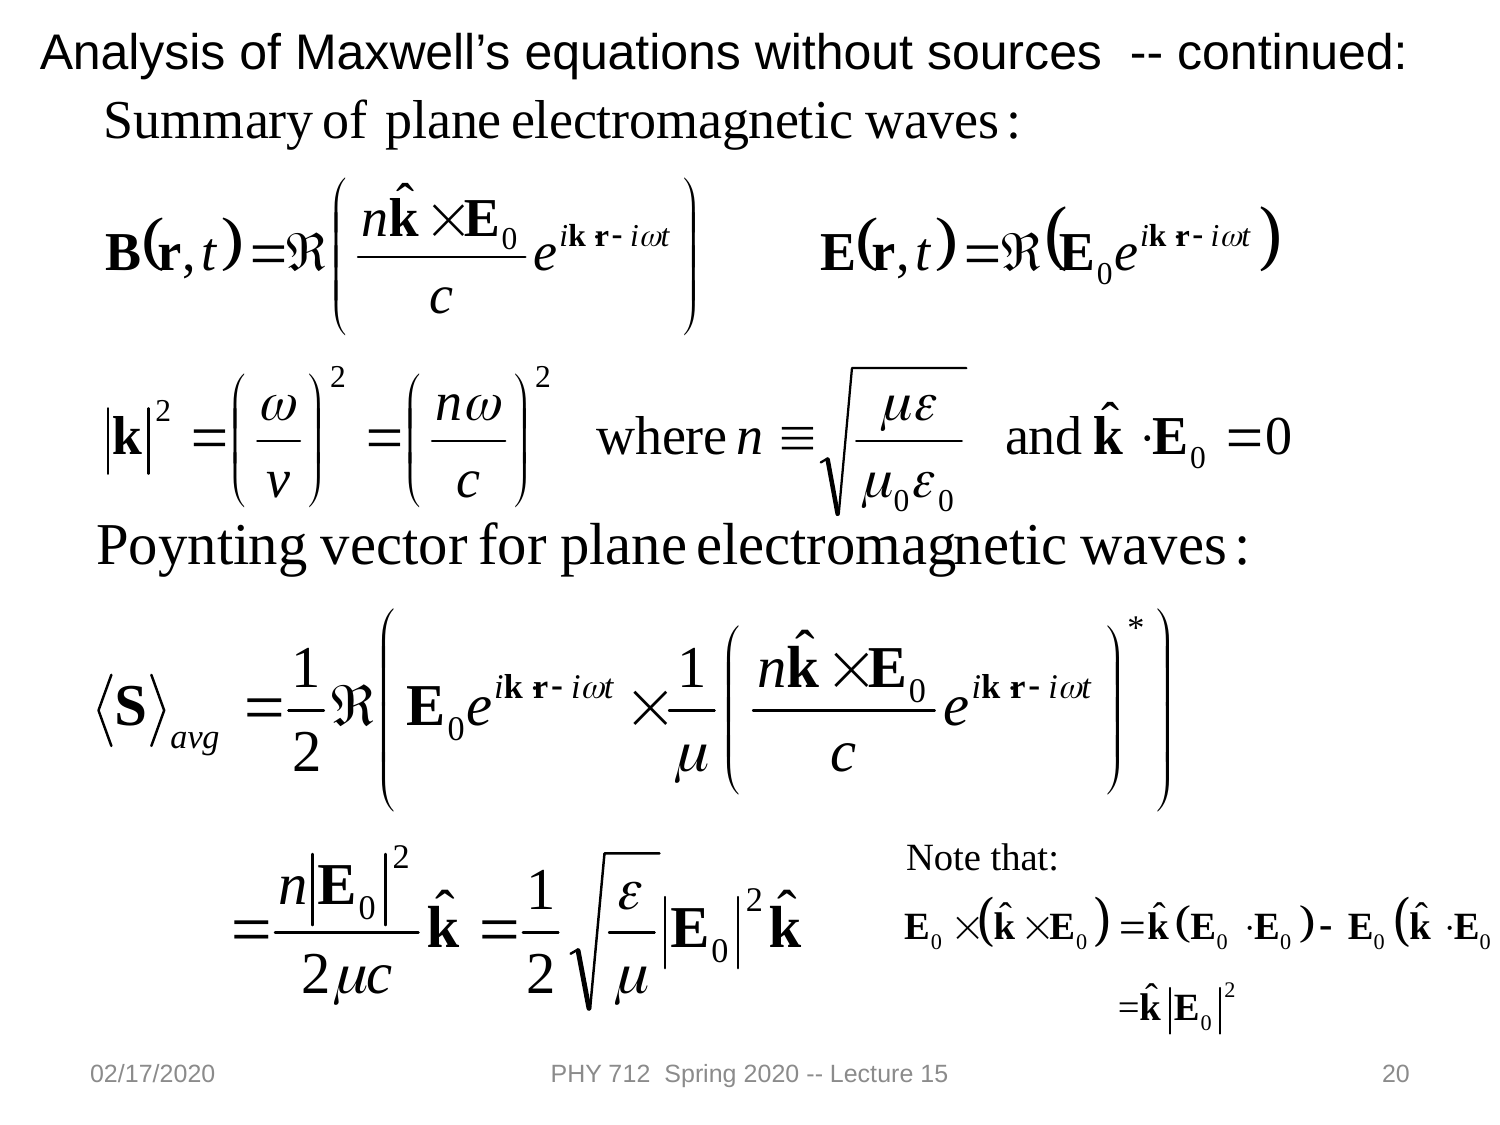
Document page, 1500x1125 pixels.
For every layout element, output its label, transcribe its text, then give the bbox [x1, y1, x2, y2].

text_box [898, 836, 1500, 1043]
text_box Analysis of Maxwell’s equations without sources -- continued: [24, 12, 1475, 88]
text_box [97, 87, 1301, 527]
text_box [87, 512, 1256, 1023]
slide_number 20 [1074, 1051, 1425, 1103]
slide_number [75, 1042, 425, 1103]
footer PHY 712 Spring 2020 -- Lecture 15 [512, 1042, 988, 1103]
